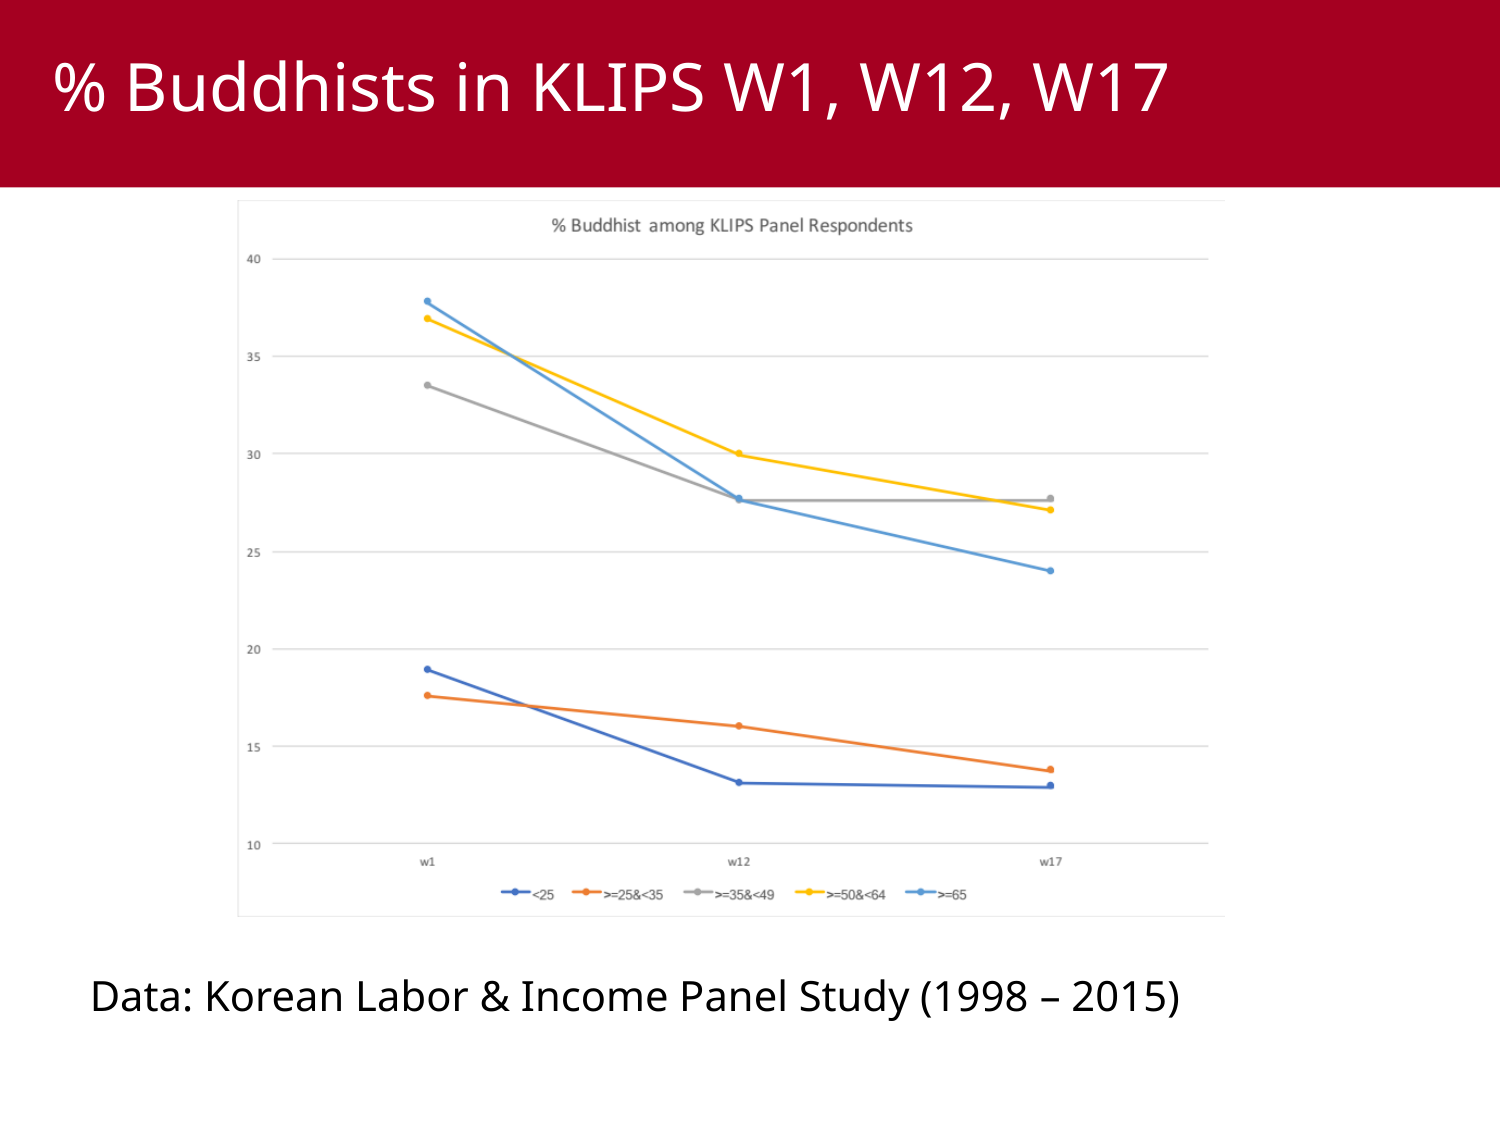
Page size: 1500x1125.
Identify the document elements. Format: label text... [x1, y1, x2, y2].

picture [237, 199, 1226, 917]
text_box % Buddhists in KLIPS W1, W12, W17 [37, 37, 1450, 133]
text_box Data: Korean Labor & Income Panel Study (1998 – 2015) [75, 962, 1450, 1028]
text_box [0, 0, 1500, 188]
